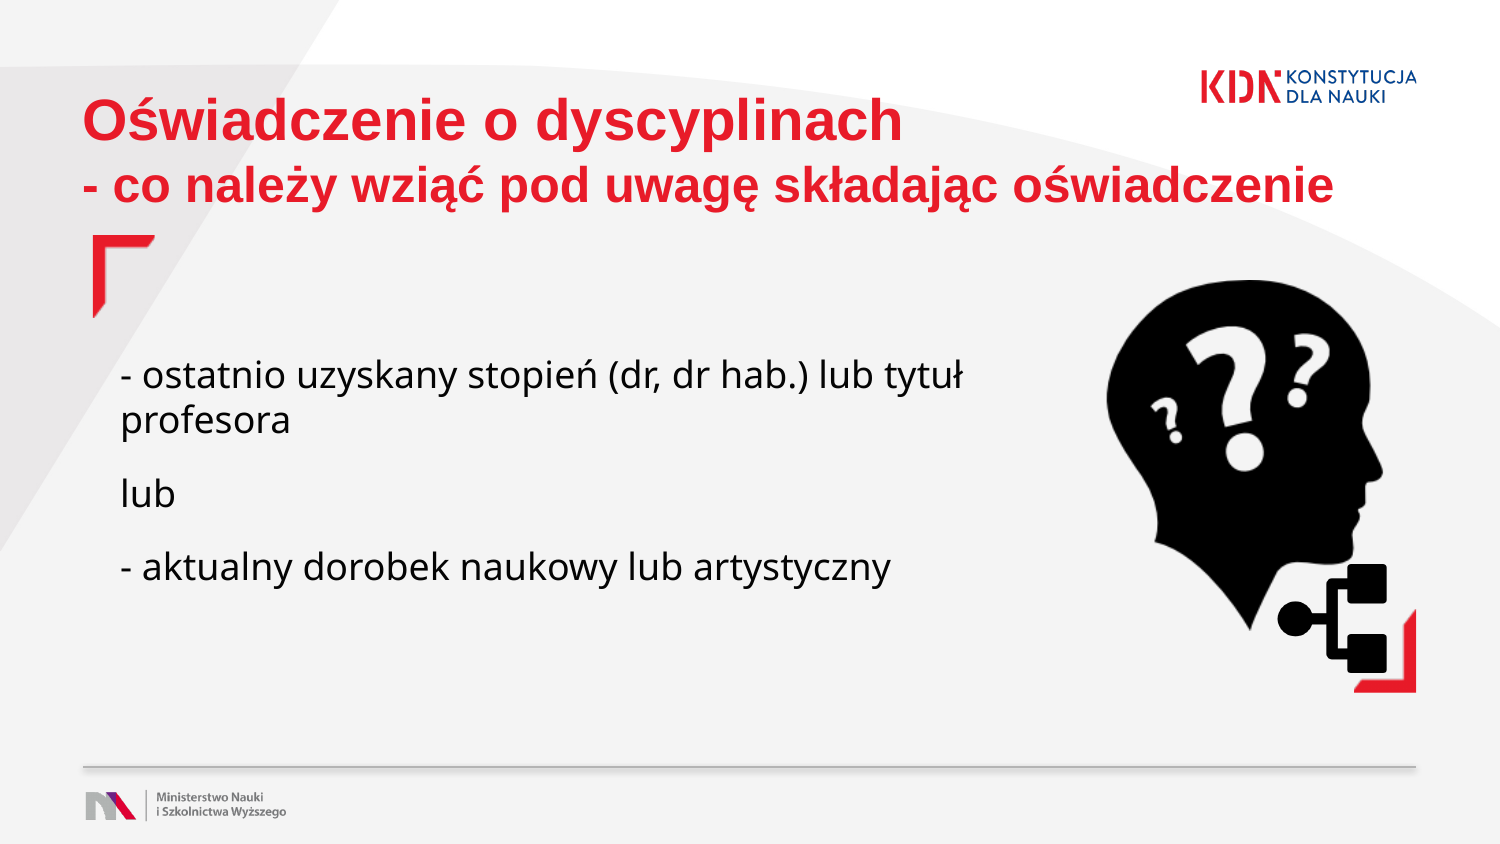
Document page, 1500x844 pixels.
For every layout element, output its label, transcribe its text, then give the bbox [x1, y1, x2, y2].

text_box - ostatnio uzyskany stopień (dr, dr hab.) lub tytuł profesora lub - aktualny dorobek naukowy lub artystyczny [105, 343, 1067, 637]
title Oświadczenie o dyscyplinach - co należy wziąć pod uwagę składając oświadczenie [67, 42, 1500, 220]
picture [0, 0, 1500, 844]
